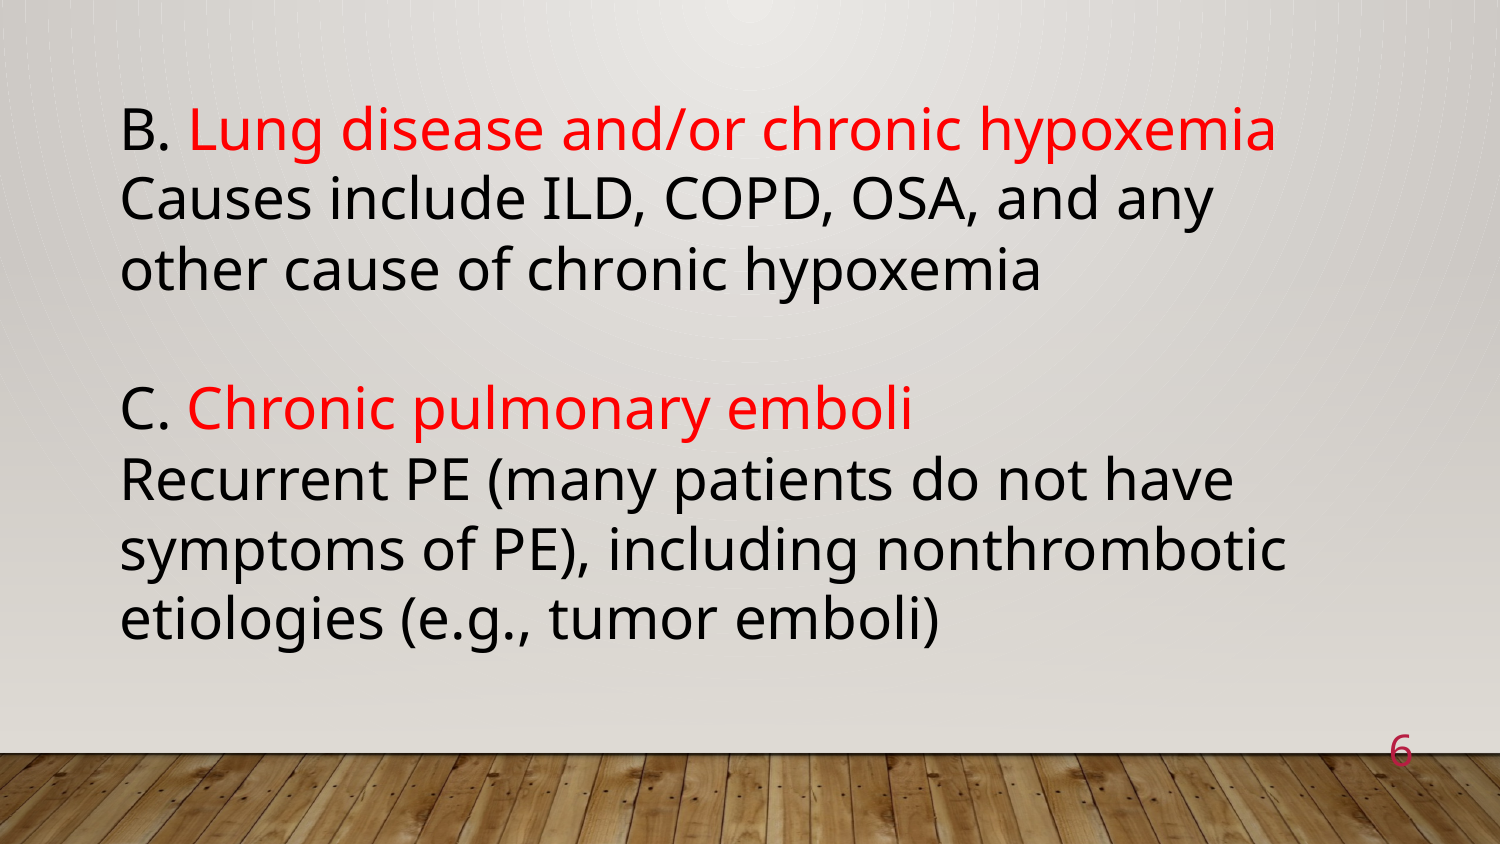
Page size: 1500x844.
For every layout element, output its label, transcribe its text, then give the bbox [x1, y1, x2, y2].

slide_number 6 [1338, 720, 1429, 786]
text_box B. Lung disease and/or chronic hypoxemia Causes include ILD, COPD, OSA, and any other cause of chronic hypoxemia C. Chronic pulmonary emboli Recurrent PE (many patients do not have symptoms of PE), including nonthrombotic etiologies (e.g., tumor emboli) [104, 84, 1380, 729]
picture [0, 753, 1500, 844]
